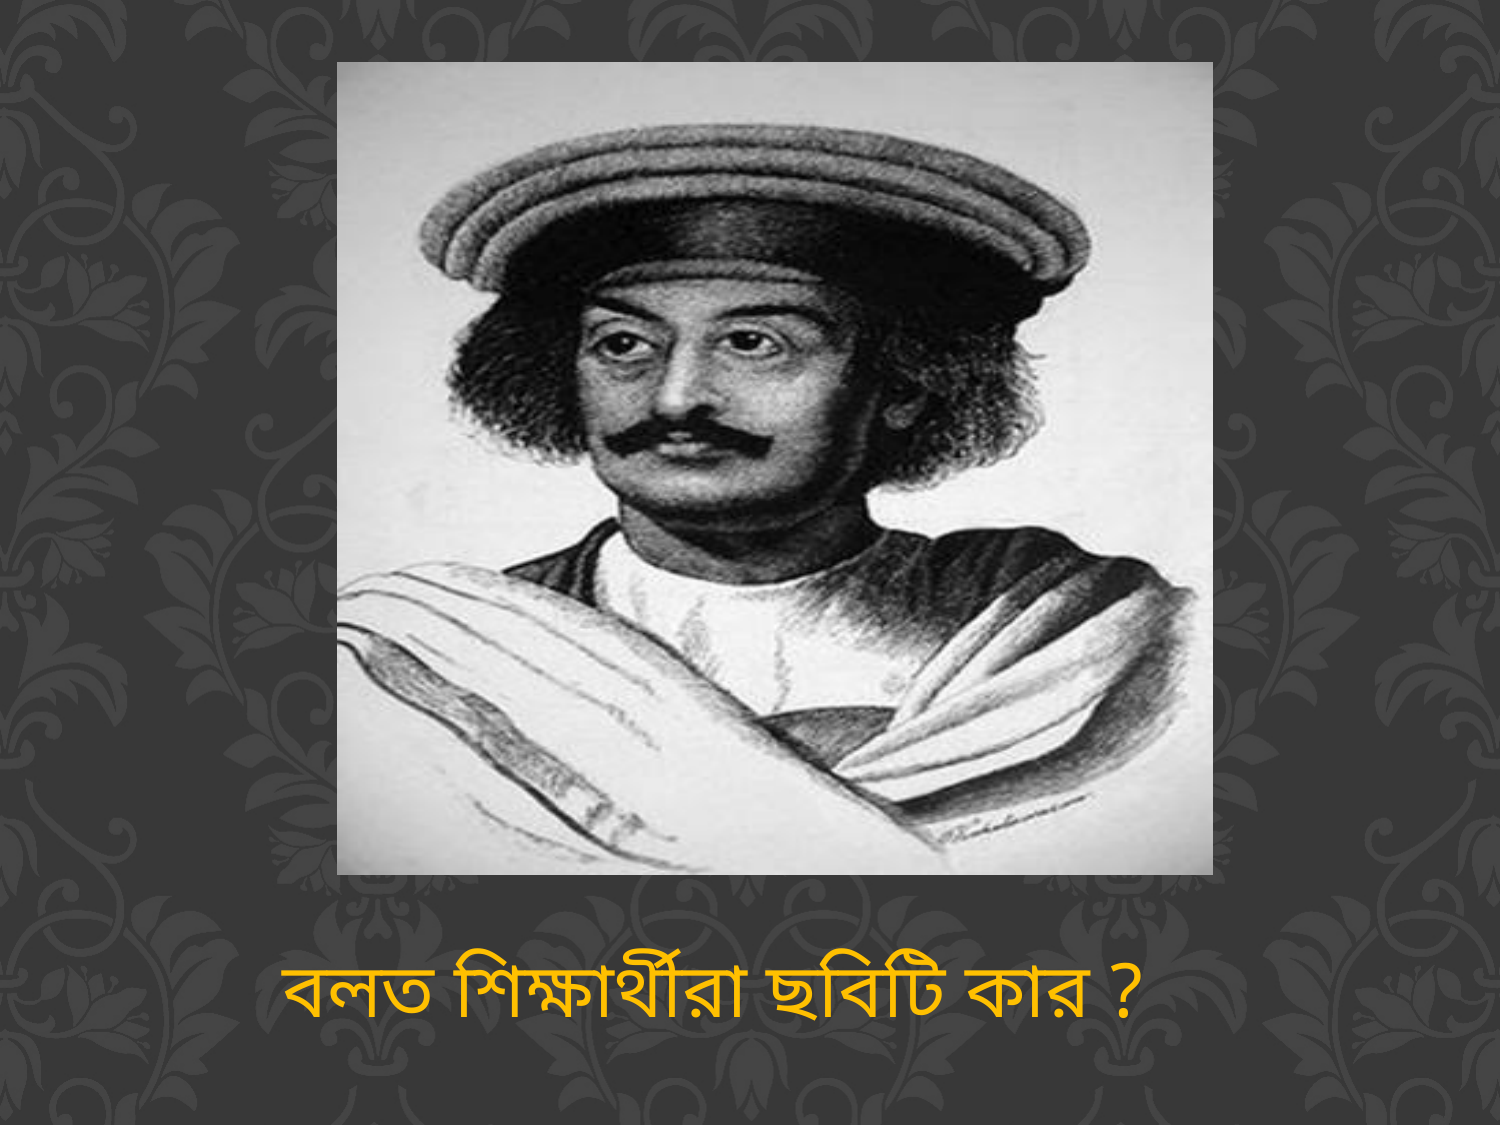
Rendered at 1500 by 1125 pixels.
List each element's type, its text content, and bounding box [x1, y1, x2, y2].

picture [337, 62, 1213, 876]
text_box বলত শিক্ষার্থীরা ছবিটি কার ? [87, 935, 1338, 1041]
